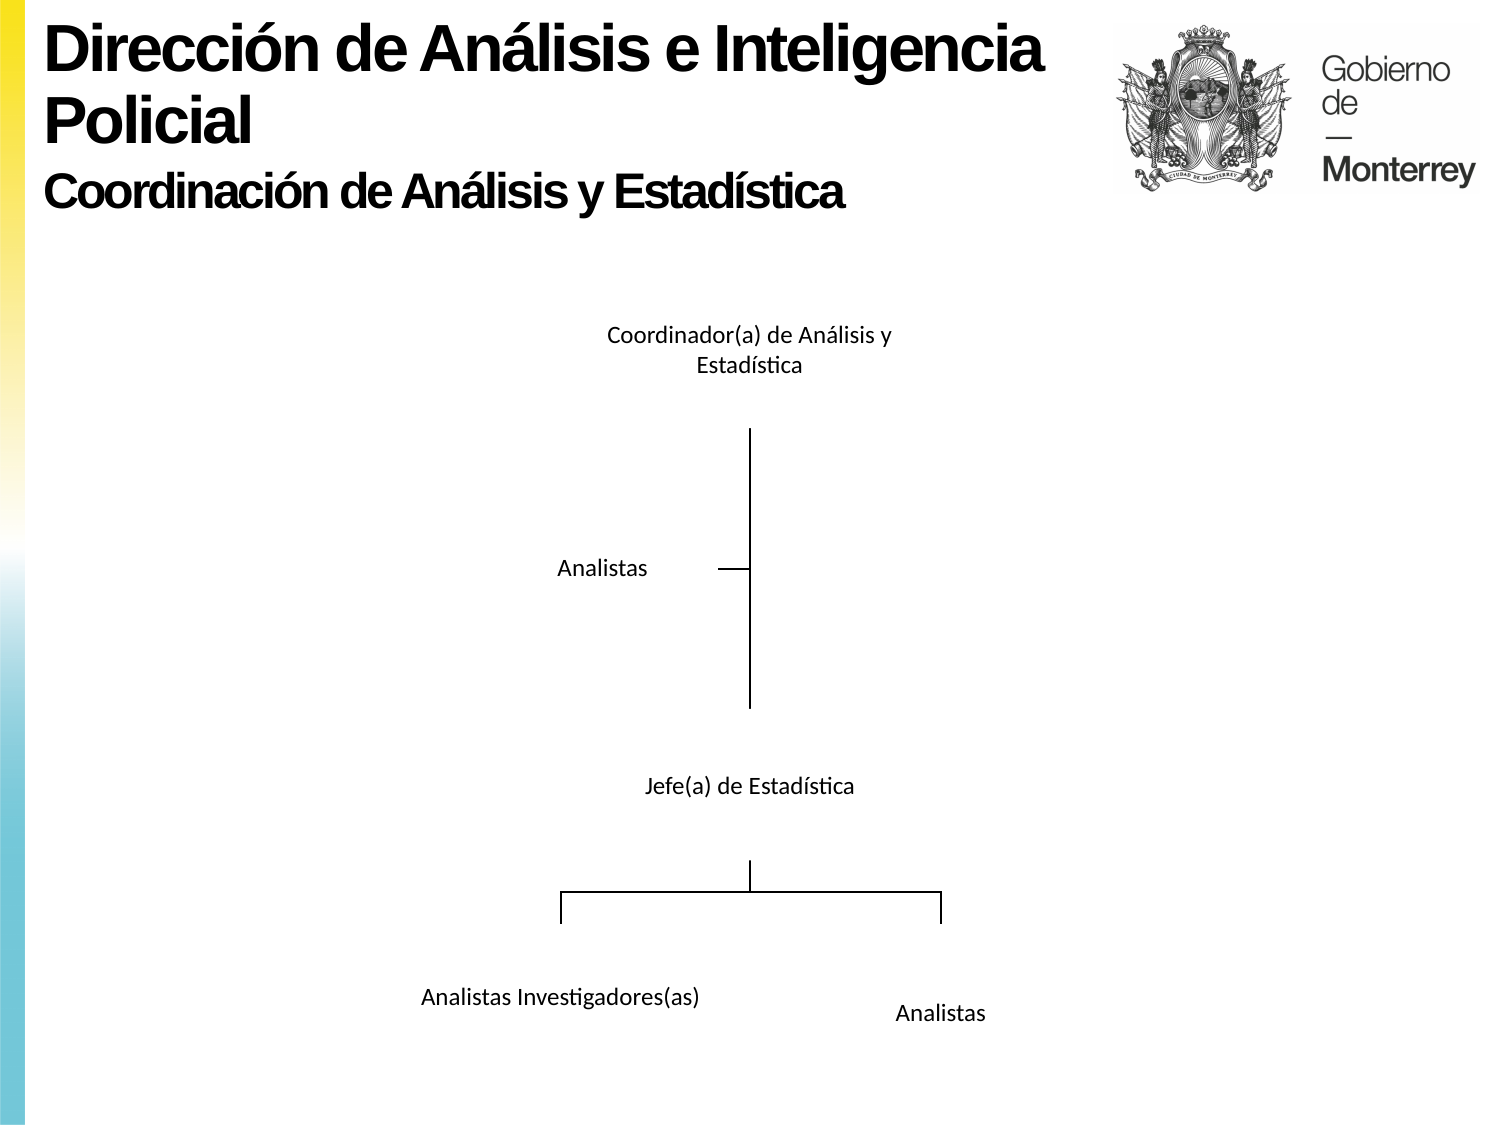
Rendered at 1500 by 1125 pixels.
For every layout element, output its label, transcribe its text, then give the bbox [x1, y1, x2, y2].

picture [0, 0, 25, 1125]
text_box Dirección de Análisis e Inteligencia Policial Coordinación de Análisis y Estadística [28, 7, 1149, 226]
picture [1149, 23, 1480, 194]
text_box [397, 268, 1103, 1100]
